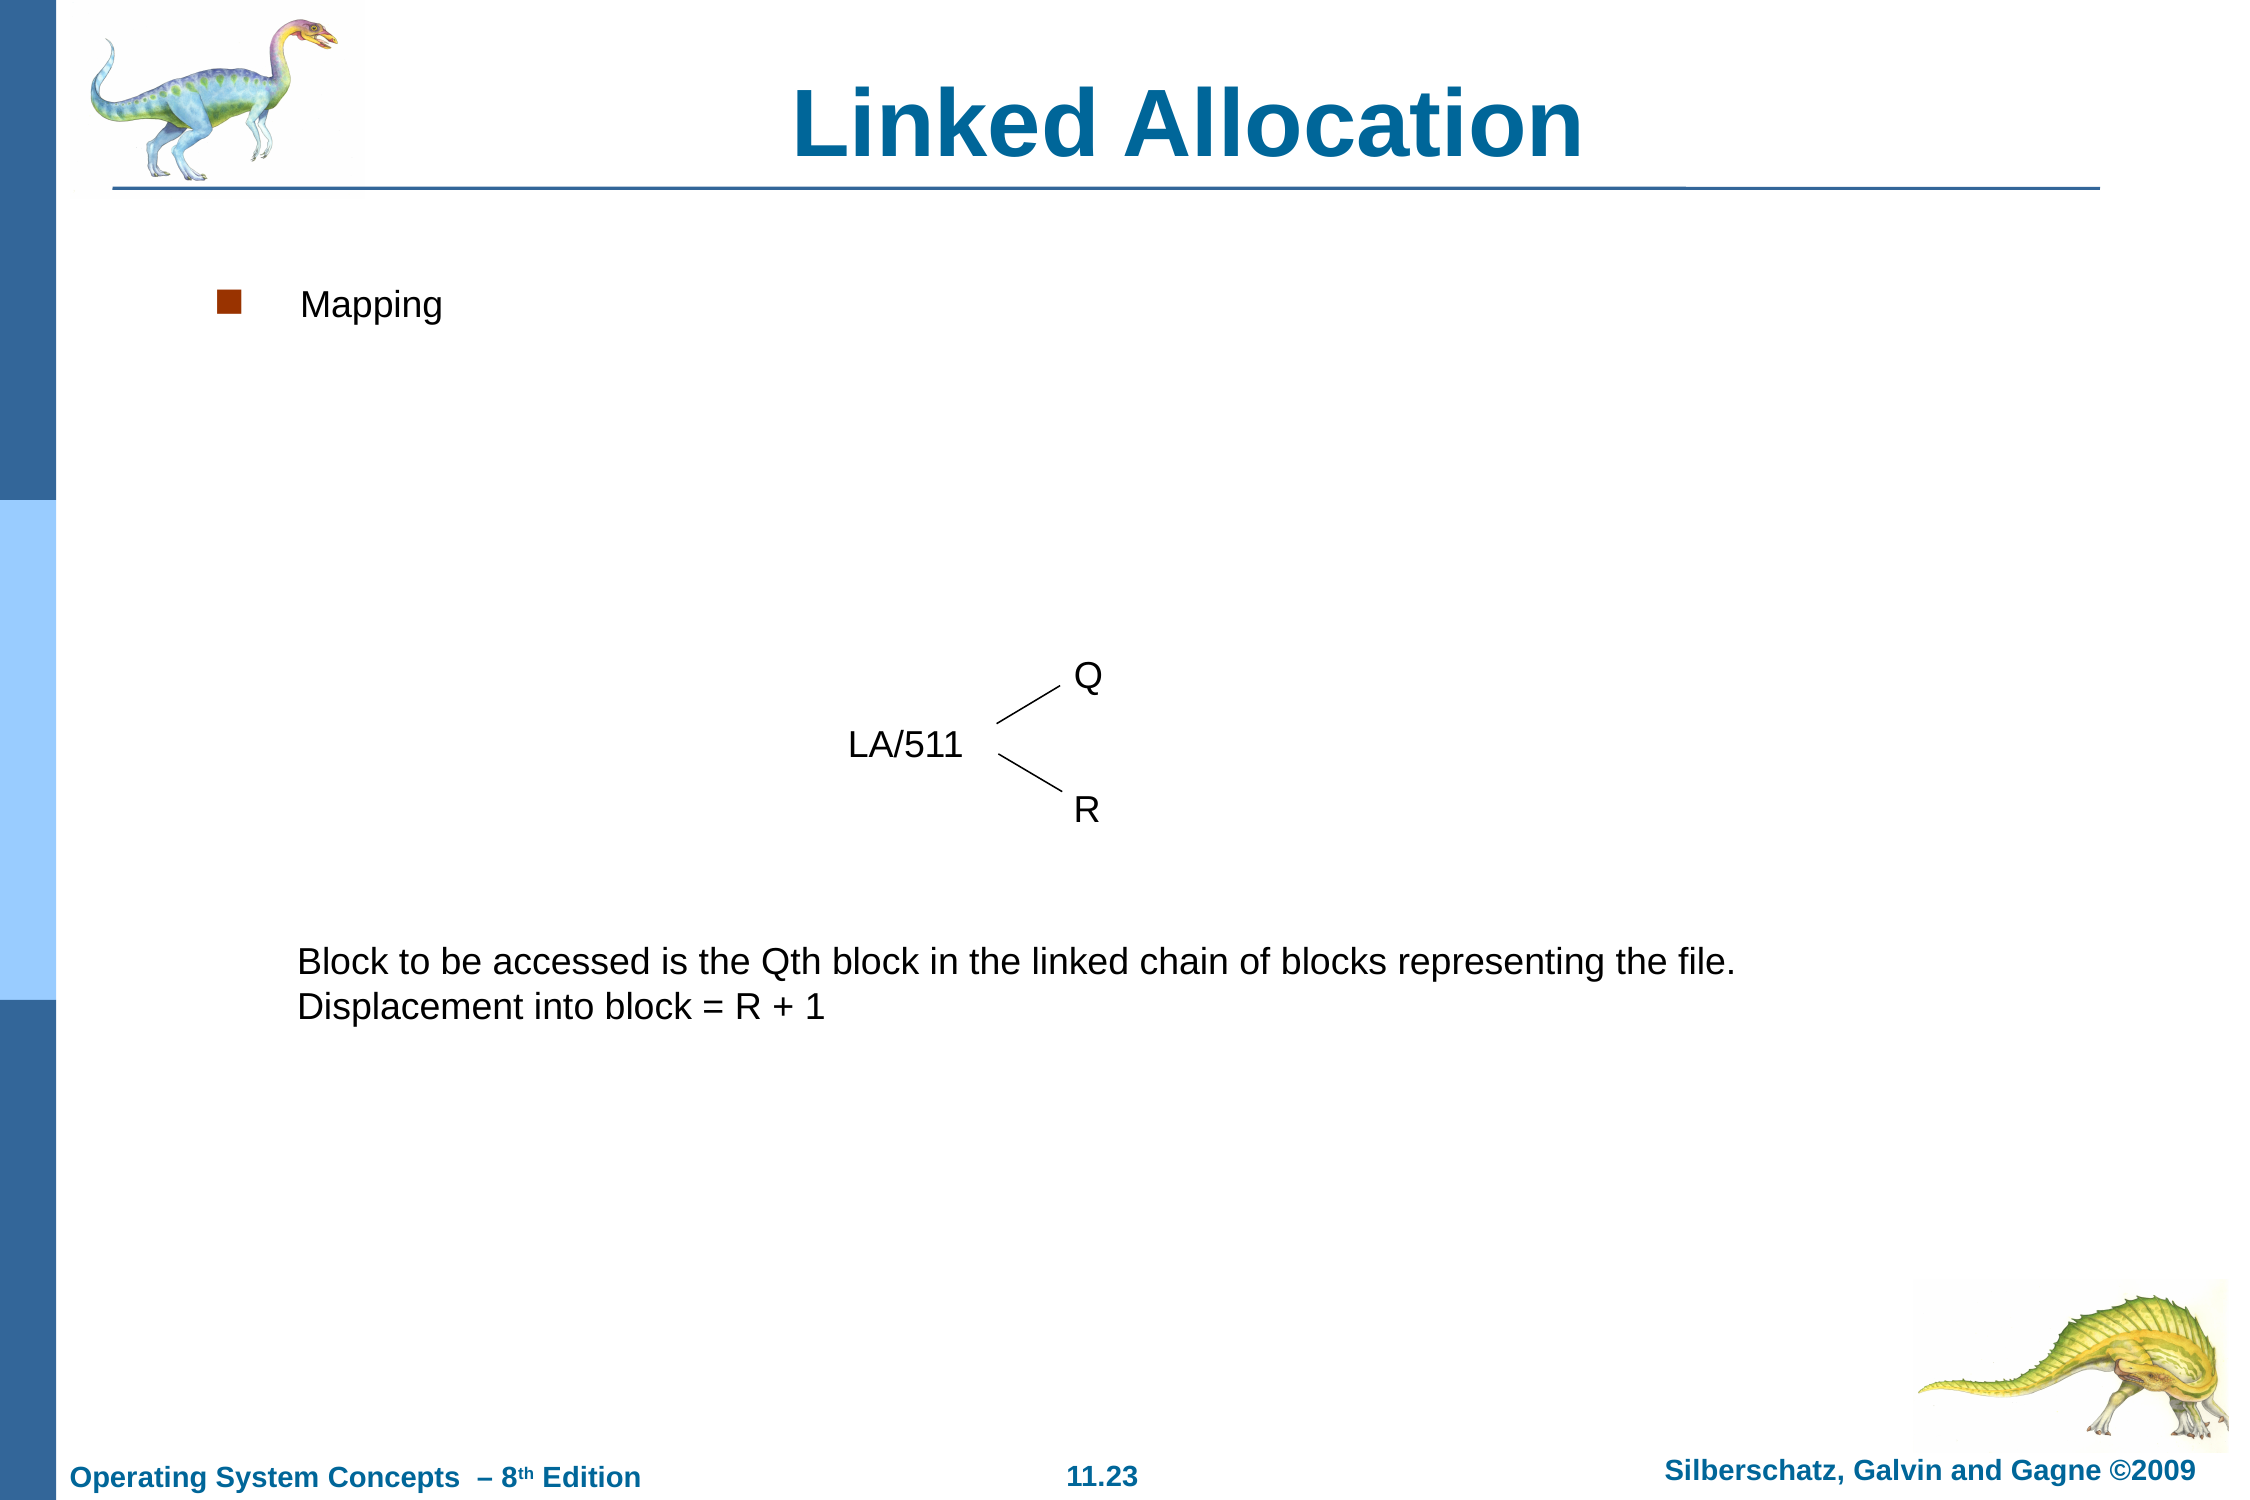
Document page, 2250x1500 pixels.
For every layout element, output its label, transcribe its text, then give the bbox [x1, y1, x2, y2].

picture [1913, 1279, 2229, 1453]
list Mapping [198, 269, 2013, 602]
text_box Block to be accessed is the Qth block in the linked chain of blocks representing the file. Displacement into block = R + 1 [168, 925, 2098, 1284]
text_box R [1052, 774, 1123, 841]
text_box LA/511 [826, 709, 986, 776]
title Linked Allocation [239, 60, 2138, 187]
picture [70, 0, 365, 199]
text_box Q [1052, 639, 1125, 707]
